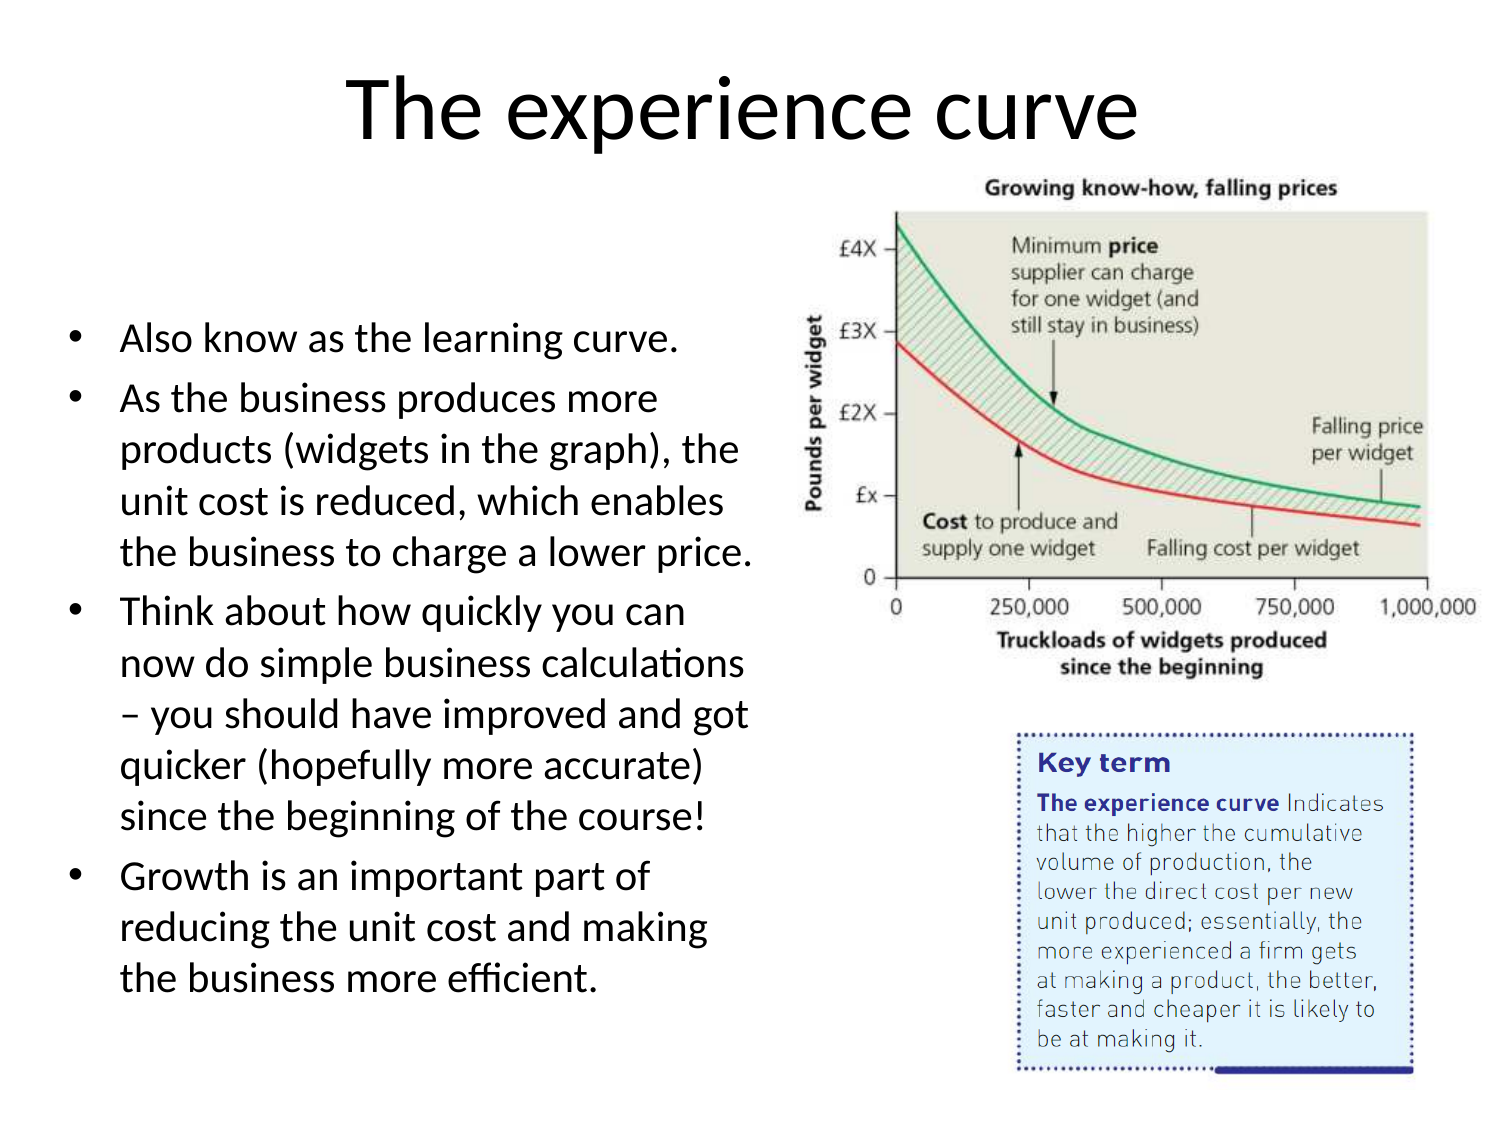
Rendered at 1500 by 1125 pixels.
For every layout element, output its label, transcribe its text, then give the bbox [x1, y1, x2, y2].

title The experience curve [70, 23, 1417, 183]
picture [796, 175, 1483, 687]
list Also know as the learning curve. As the business produces more products (widgets in the graph), the unit cost is reduced, which enables the business to charge a lower price. Think about how quickly you can now do simple business calculations – you should have improved and got quicker (hopefully more accurate) since the beginning of the course! Growth is an important part of reducing the unit cost and making the business more efficient. [53, 302, 786, 1024]
picture [1007, 726, 1419, 1091]
